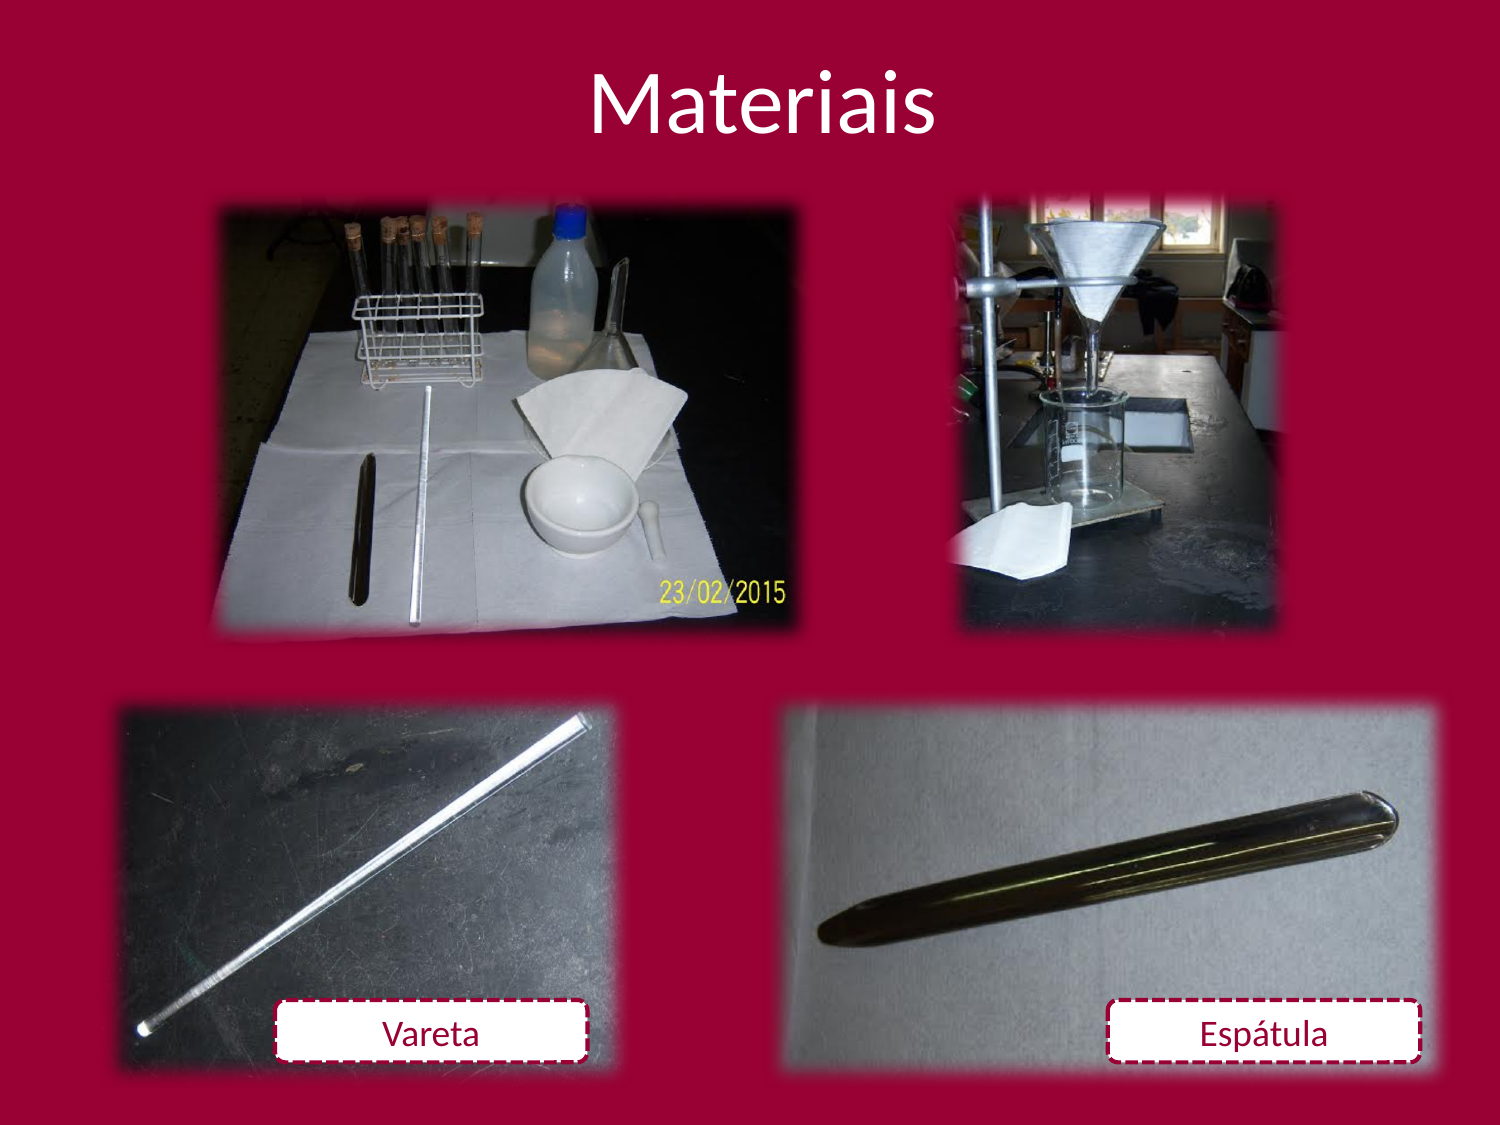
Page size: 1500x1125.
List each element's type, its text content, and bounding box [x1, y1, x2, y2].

picture [99, 687, 633, 1090]
picture [199, 187, 818, 651]
picture [941, 187, 1296, 651]
title Materiais [87, 3, 1438, 191]
picture [762, 687, 1454, 1090]
